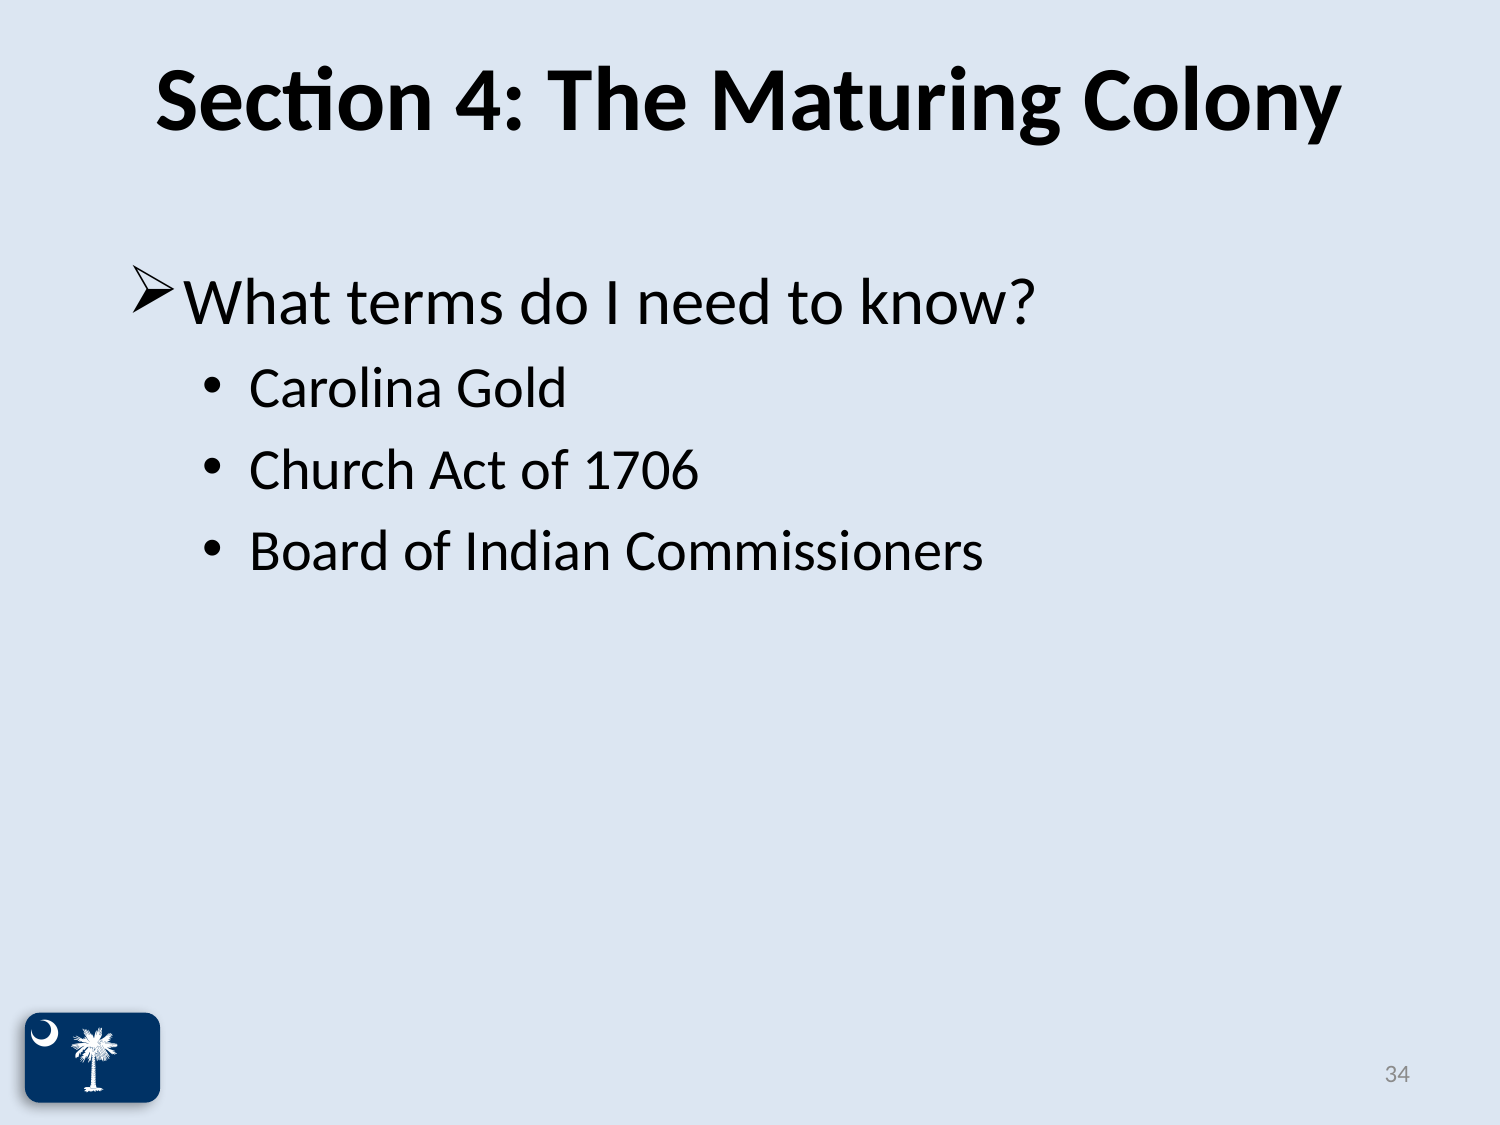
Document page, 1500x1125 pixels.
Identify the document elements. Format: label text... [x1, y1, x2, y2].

list What terms do I need to know? Carolina Gold Church Act of 1706 Board of Indian Commissioners [112, 249, 1463, 1038]
picture [24, 1012, 161, 1103]
title Section 4: The Maturing Colony [74, 0, 1426, 188]
slide_number 34 [1074, 1042, 1425, 1103]
